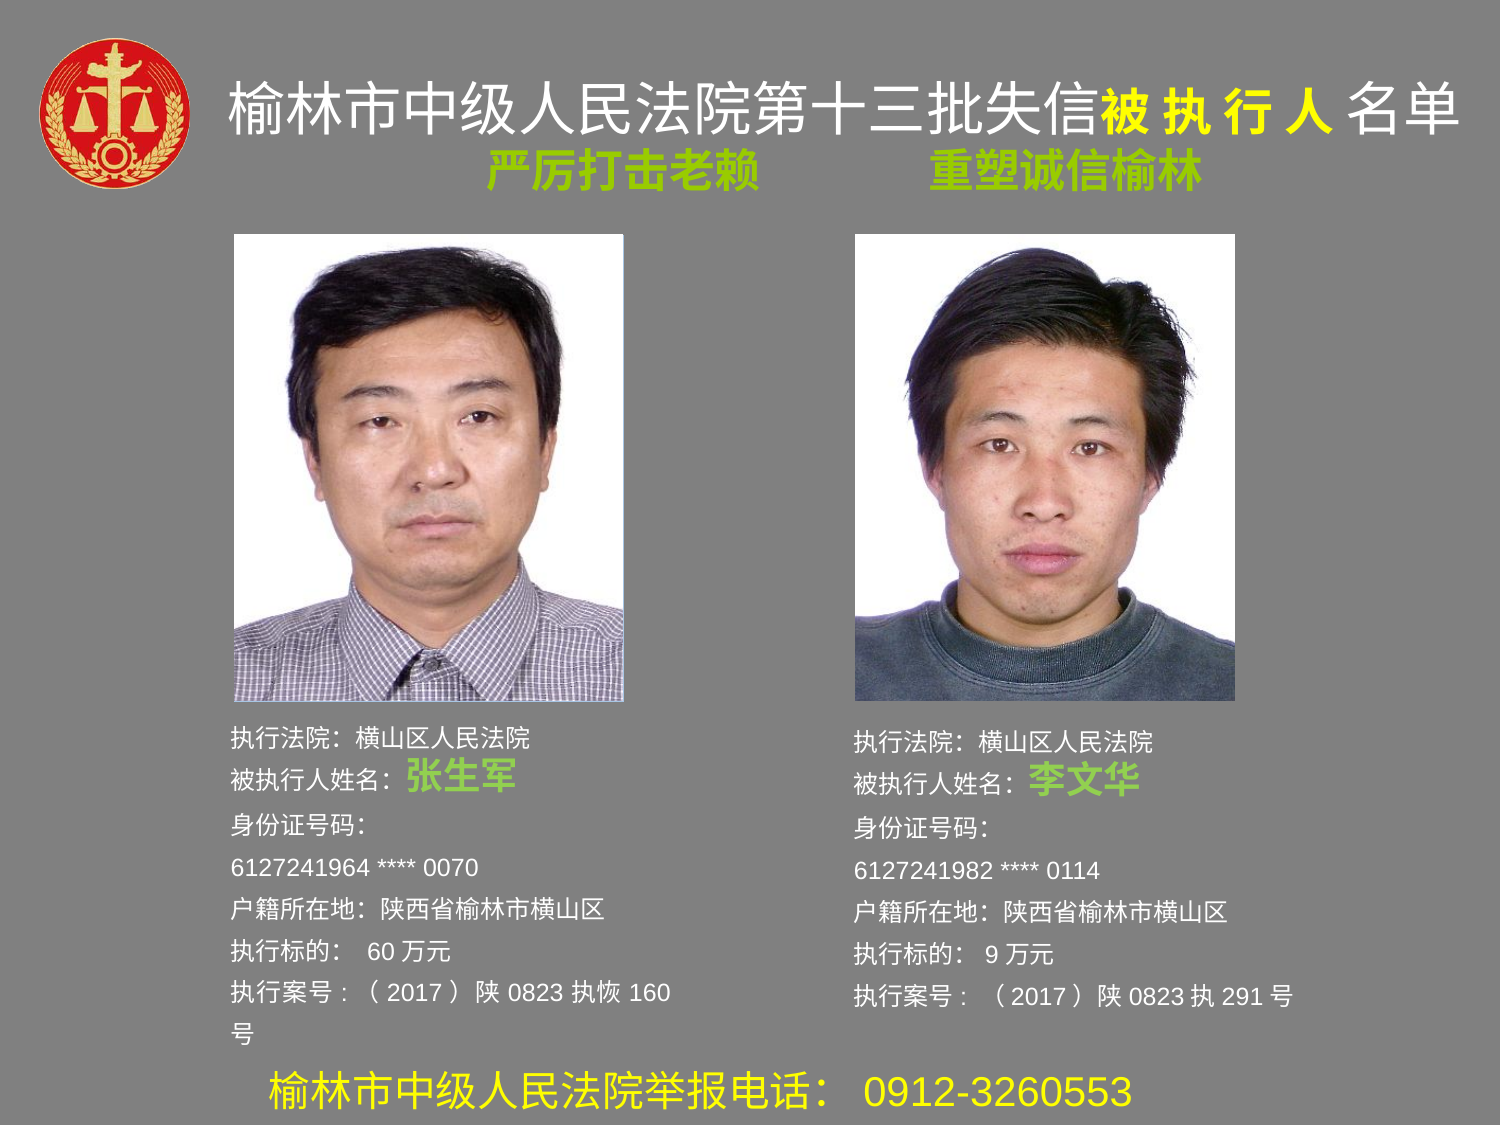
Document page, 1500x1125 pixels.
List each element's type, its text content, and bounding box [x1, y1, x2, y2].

picture [855, 234, 1235, 701]
text_box 执行法院：横山区人民法院 被执行人姓名：李文华 身份证号码： 6127241982 **** 0114 户籍所在地：陕西省榆林市横山区 执行标的：9万元 执行案号: （2017）陕0823执291号 [838, 718, 1316, 1035]
text_box 榆林市中级人民法院第十三批失信被 执 行 人 名单 严厉打击老赖 重塑诚信榆林 [189, 23, 1500, 245]
text_box 榆林市中级人民法院举报电话：0912-3260553 [84, 1066, 1399, 1125]
picture [39, 38, 190, 190]
text_box 执行法院：横山区人民法院 被执行人姓名：张生军 身份证号码： 6127241964 **** 0070 户籍所在地：陕西省榆林市横山区 执行标的： 60万元 执行案号:（2017）陕0823执恢160号 [215, 714, 692, 1032]
picture [234, 234, 624, 701]
